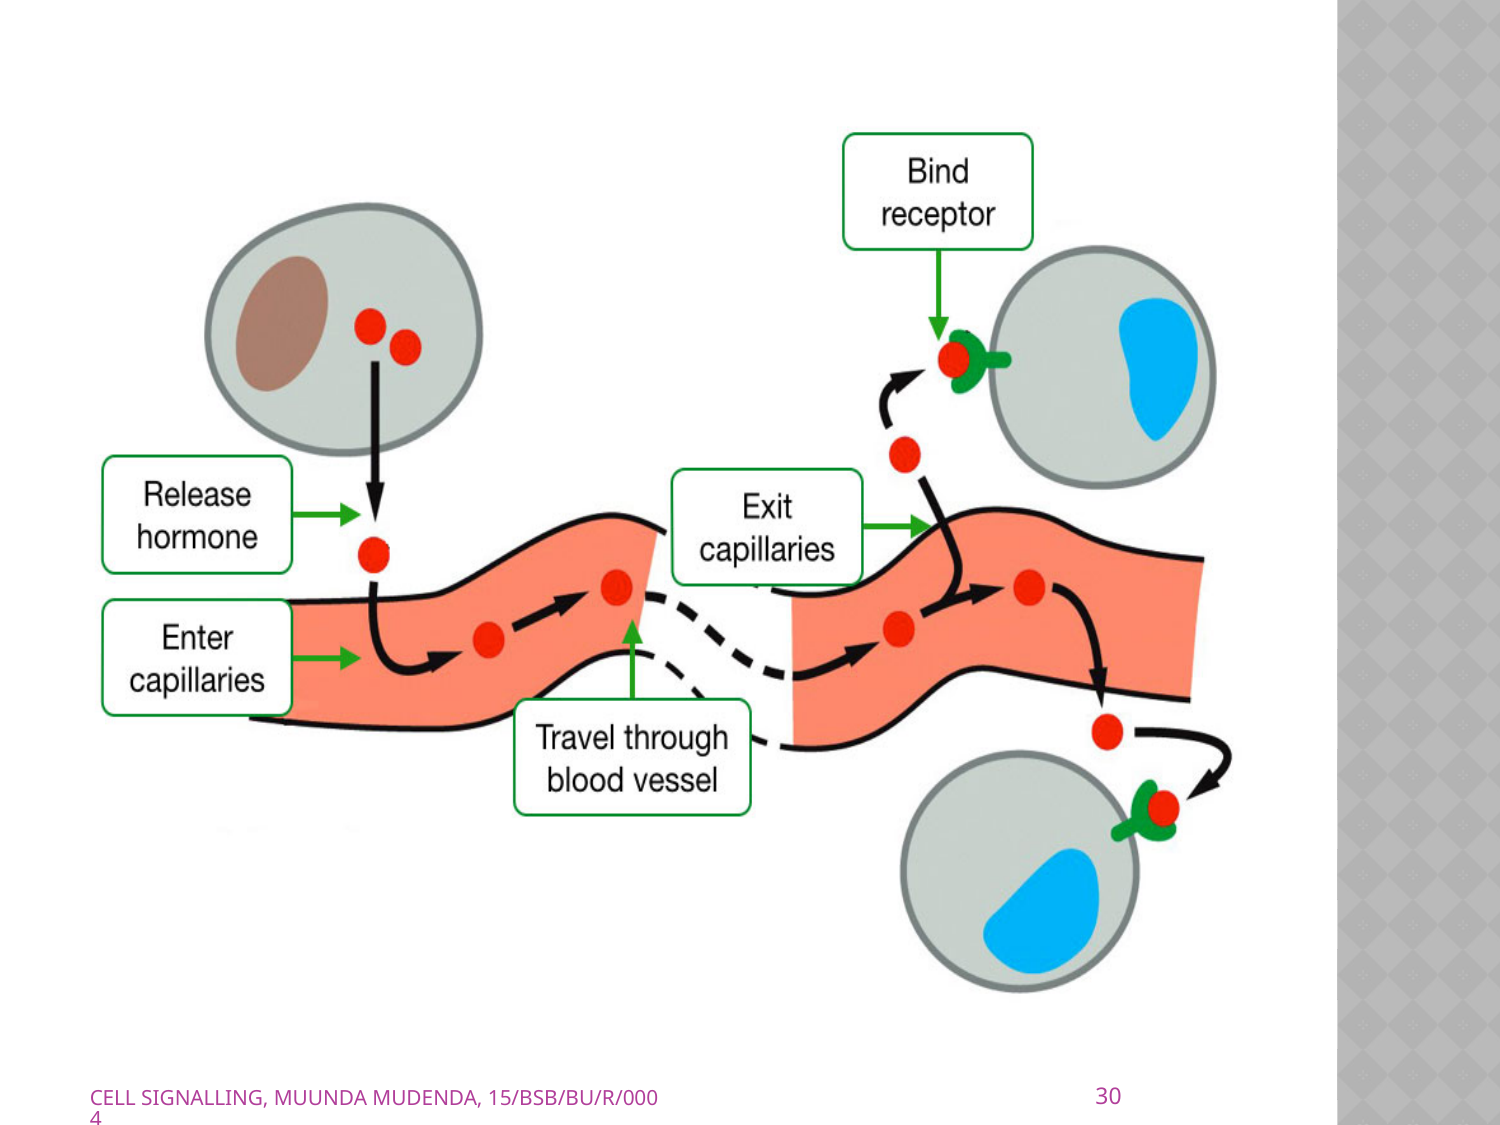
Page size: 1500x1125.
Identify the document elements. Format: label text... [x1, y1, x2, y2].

slide_number 30 [1025, 1075, 1122, 1113]
footer CELL SIGNALLING, MUUNDA MUDENDA, 15/BSB/BU/R/0004 [75, 1075, 675, 1114]
picture [24, 67, 1326, 1058]
